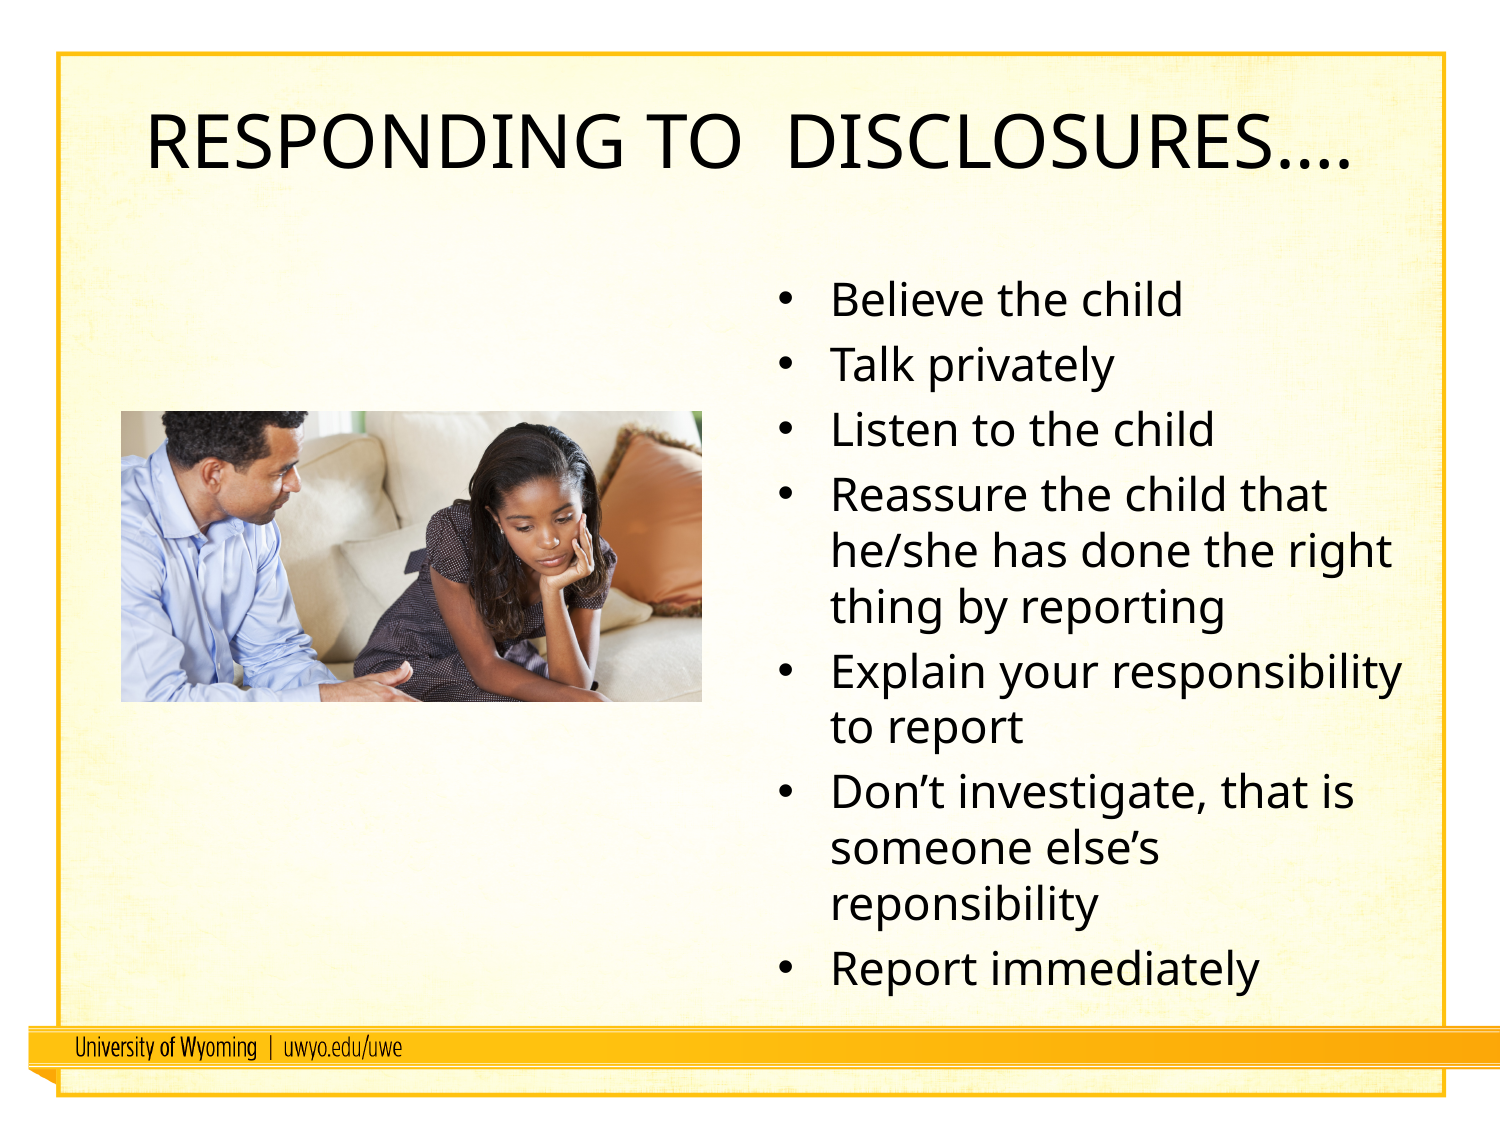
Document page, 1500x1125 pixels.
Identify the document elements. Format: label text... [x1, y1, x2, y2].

title Responding to disclosures…. [75, 45, 1425, 233]
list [121, 410, 702, 702]
list Believe the child Talk privately Listen to the child Reassure the child that he/she has done the right thing by reporting Explain your responsibility to report Don’t investigate, that is someone else’s reponsibility Report immediately [762, 262, 1425, 1005]
picture [0, 0, 1500, 1125]
